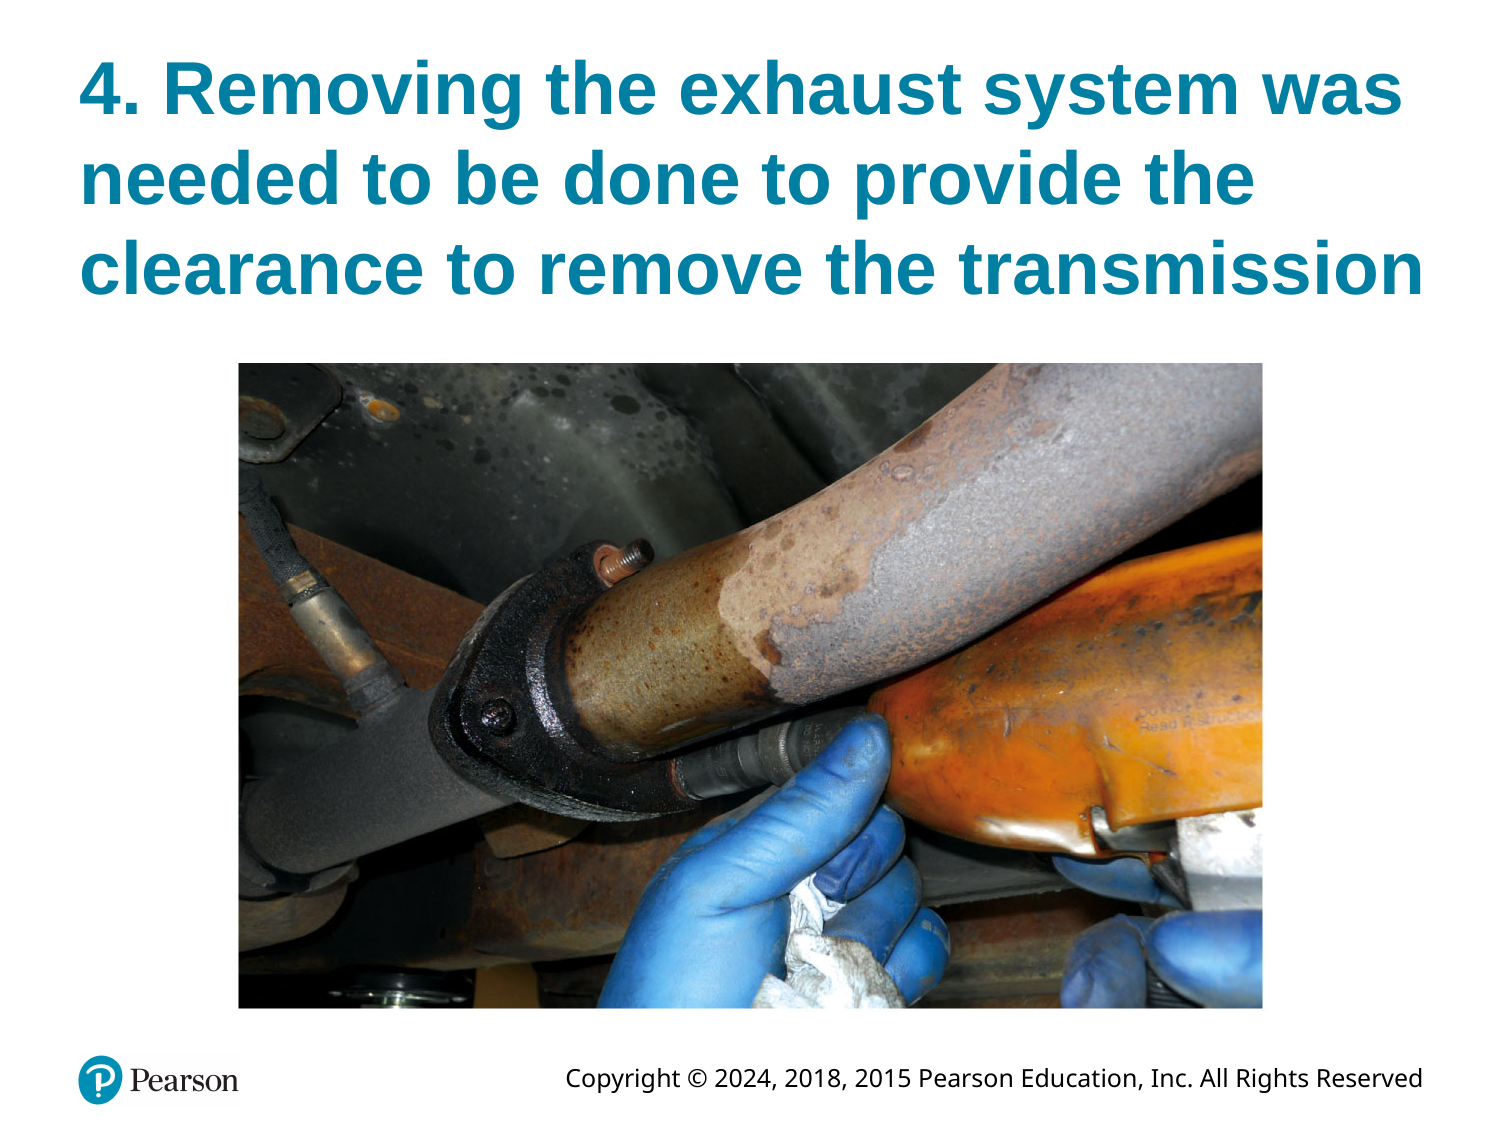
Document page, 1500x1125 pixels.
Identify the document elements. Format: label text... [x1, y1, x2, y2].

title 4. Removing the exhaust system was needed to be done to provide the clearance to remove the transmission [79, 36, 1430, 313]
picture [232, 358, 1267, 1013]
picture [77, 1054, 240, 1106]
